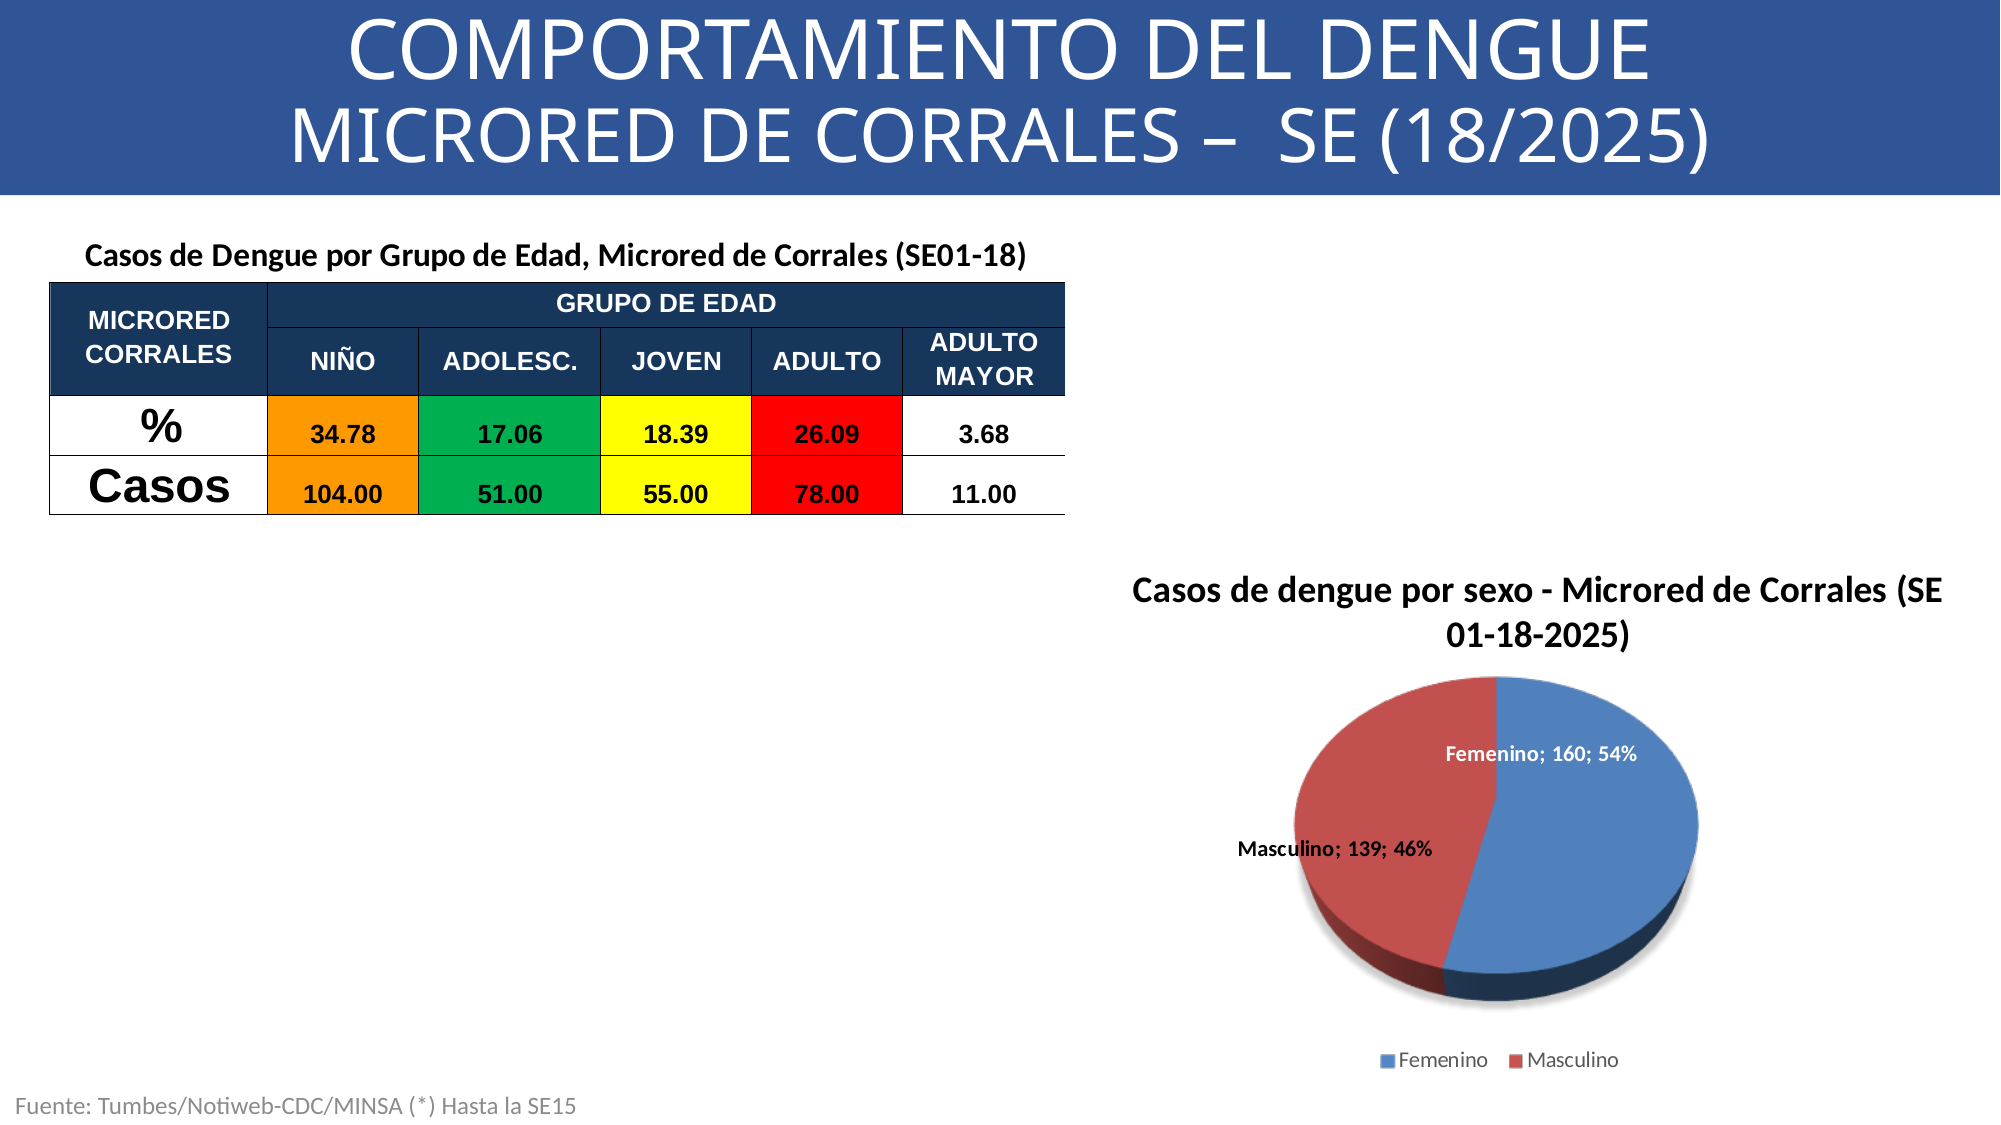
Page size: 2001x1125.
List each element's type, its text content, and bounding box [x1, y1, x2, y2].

footer Fuente: Tumbes/Notiweb-CDC/MINSA (*) Hasta la SE15 [0, 1074, 613, 1125]
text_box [48, 171, 1067, 516]
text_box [966, 540, 2000, 1093]
text_box COMPORTAMIENTO DEL DENGUE MICRORED DE CORRALES – SE (18/2025) [0, 0, 2000, 196]
